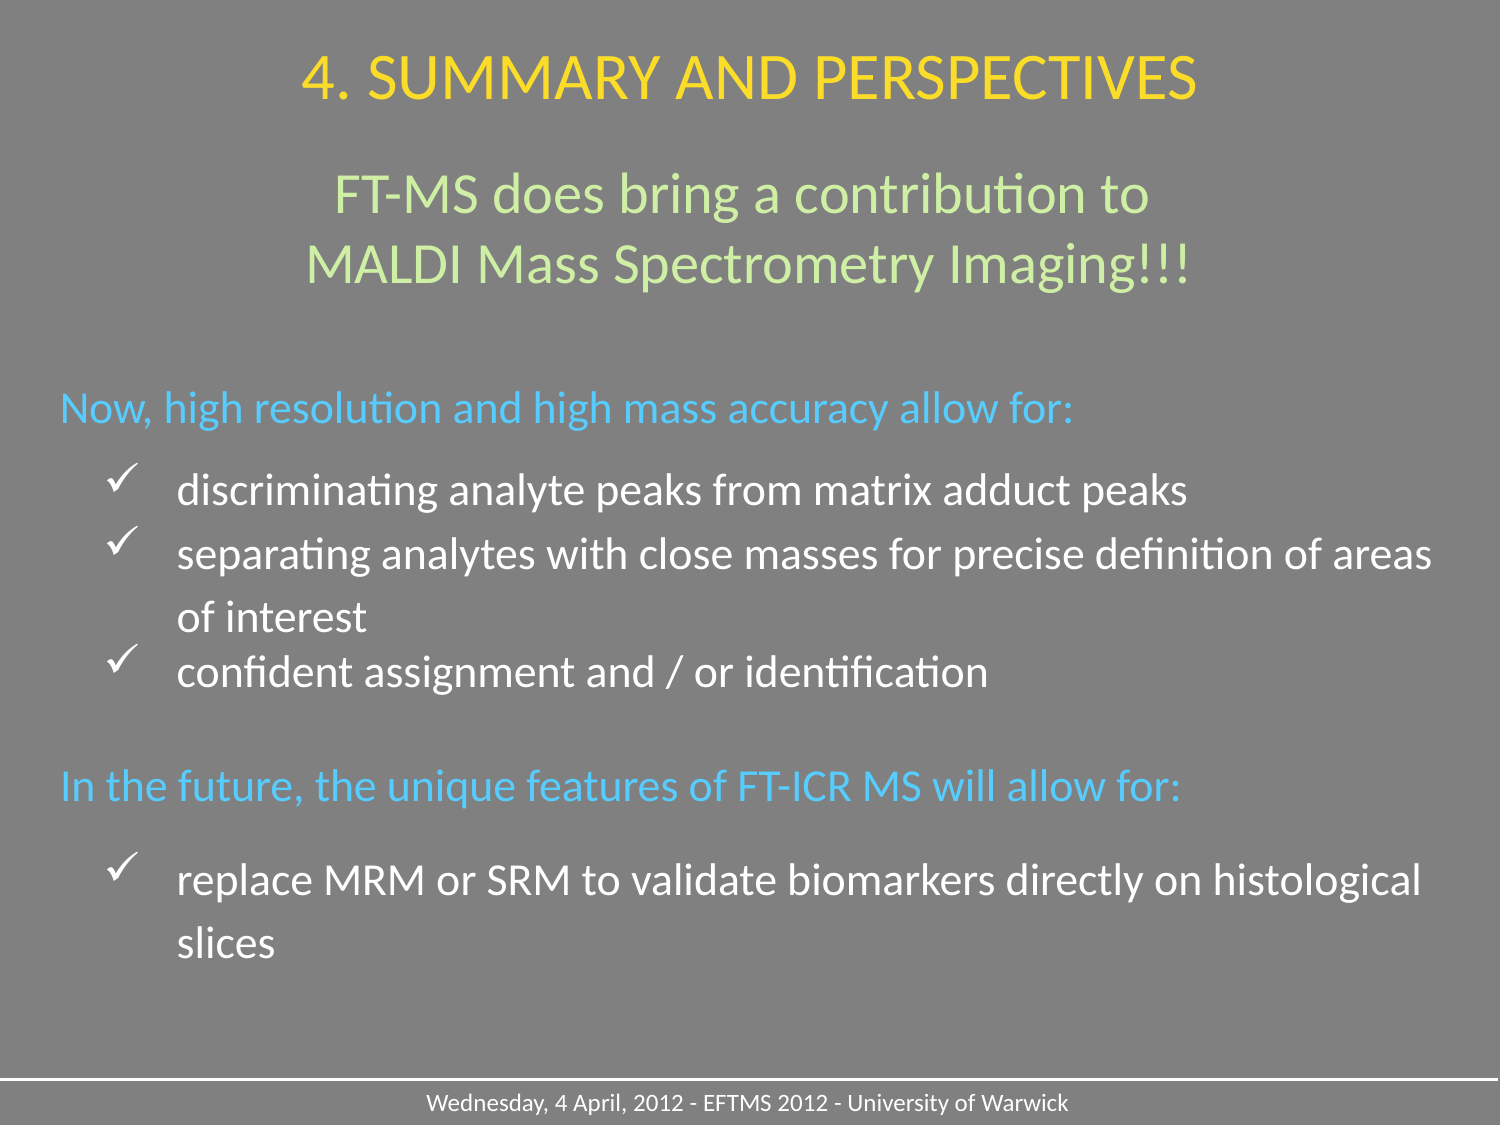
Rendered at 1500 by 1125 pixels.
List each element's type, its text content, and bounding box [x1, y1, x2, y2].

text_box Wednesday, 4 April, 2012 - EFTMS 2012 - University of Warwick [0, 1080, 1499, 1125]
text_box In the future, the unique features of FT-ICR MS will allow for: [14, 739, 1461, 811]
text_box discriminating analyte peaks from matrix adduct peaks separating analytes with close masses for precise definition of areas of interest confident assignment and / or identification [88, 444, 1453, 704]
text_box Now, high resolution and high mass accuracy allow for: [14, 361, 1461, 433]
text_box replace MRM or SRM to validate biomarkers directly on histological slices [88, 834, 1453, 976]
text_box 4. SUMMARY AND PERSPECTIVES [0, 25, 1500, 121]
text_box FT-MS does bring a contribution to MALDI Mass Spectrometry Imaging!!! [0, 147, 1499, 303]
